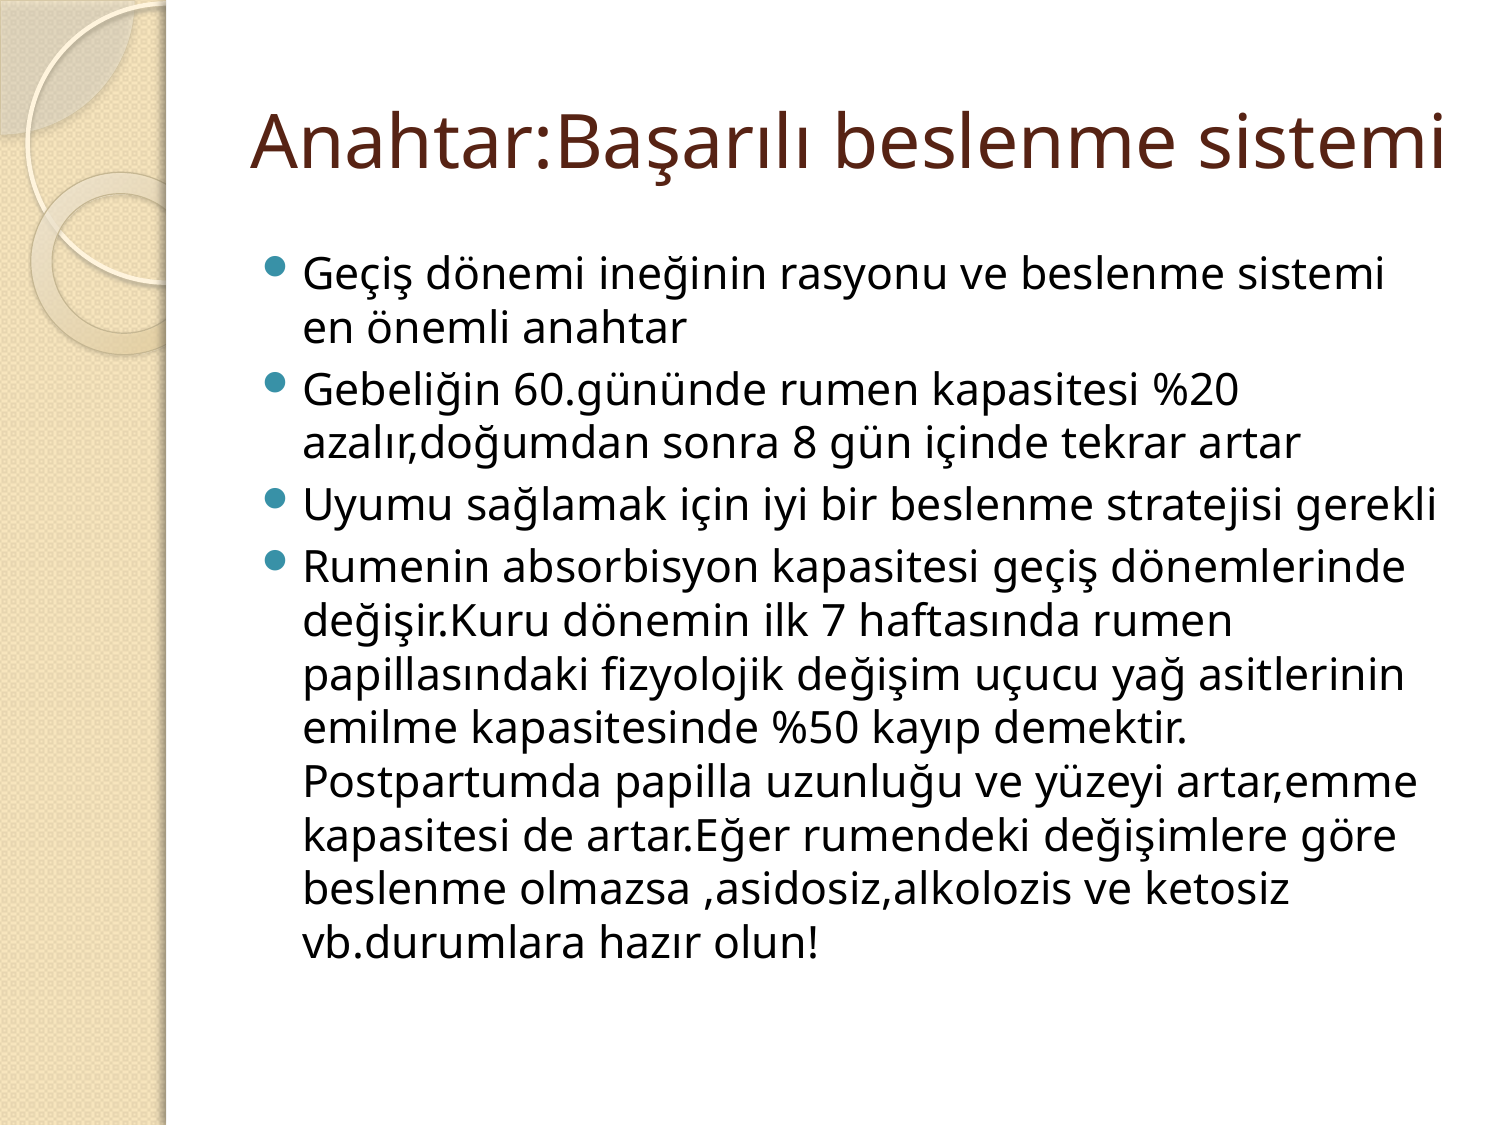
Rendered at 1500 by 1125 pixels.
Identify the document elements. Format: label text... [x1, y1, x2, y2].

list Geçiş dönemi ineğinin rasyonu ve beslenme sistemi en önemli anahtar Gebeliğin 60.gününde rumen kapasitesi %20 azalır,doğumdan sonra 8 gün içinde tekrar artar Uyumu sağlamak için iyi bir beslenme stratejisi gerekli Rumenin absorbisyon kapasitesi geçiş dönemlerinde değişir.Kuru dönemin ilk 7 haftasında rumen papillasındaki fizyolojik değişim uçucu yağ asitlerinin emilme kapasitesinde %50 kayıp demektir. Postpartumda papilla uzunluğu ve yüzeyi artar,emme kapasitesi de artar.Eğer rumendeki değişimlere göre beslenme olmazsa ,asidosiz,alkolozis ve ketosiz vb.durumlara hazır olun! [235, 237, 1466, 1025]
title Anahtar:Başarılı beslenme sistemi [235, 45, 1466, 233]
